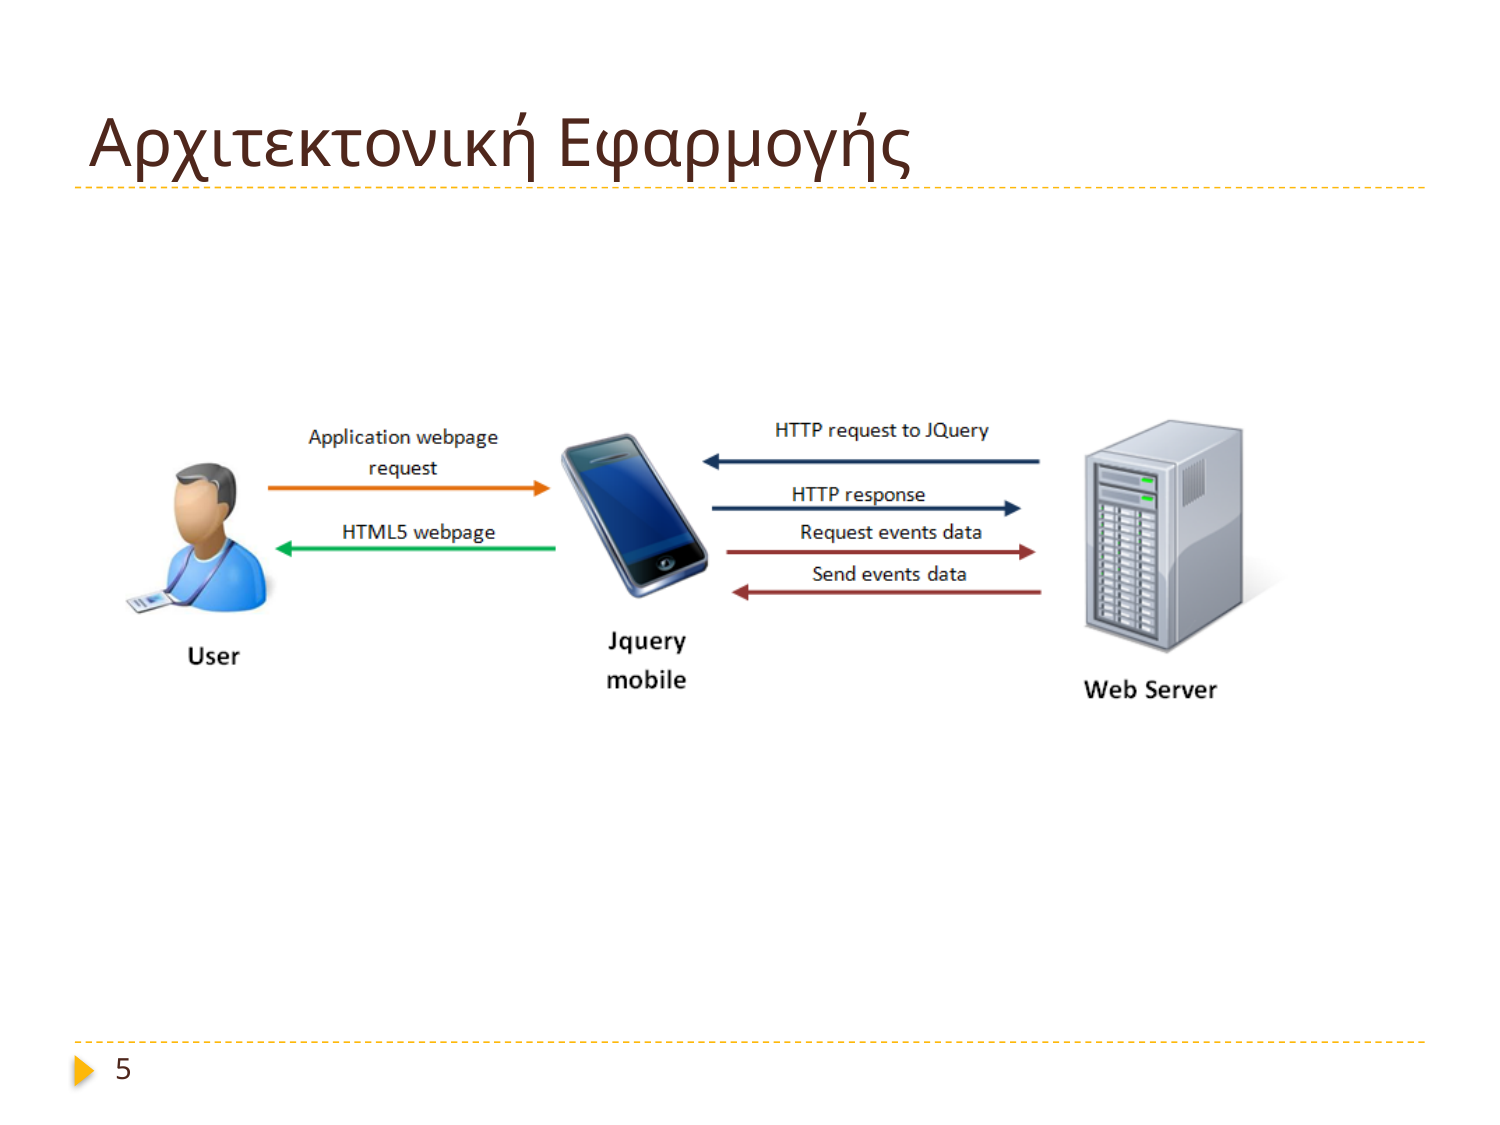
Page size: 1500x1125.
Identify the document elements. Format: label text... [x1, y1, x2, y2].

slide_number 5 [100, 1042, 426, 1103]
picture [123, 314, 1321, 799]
title Αρχιτεκτονική Εφαρμογής [75, 24, 1425, 188]
